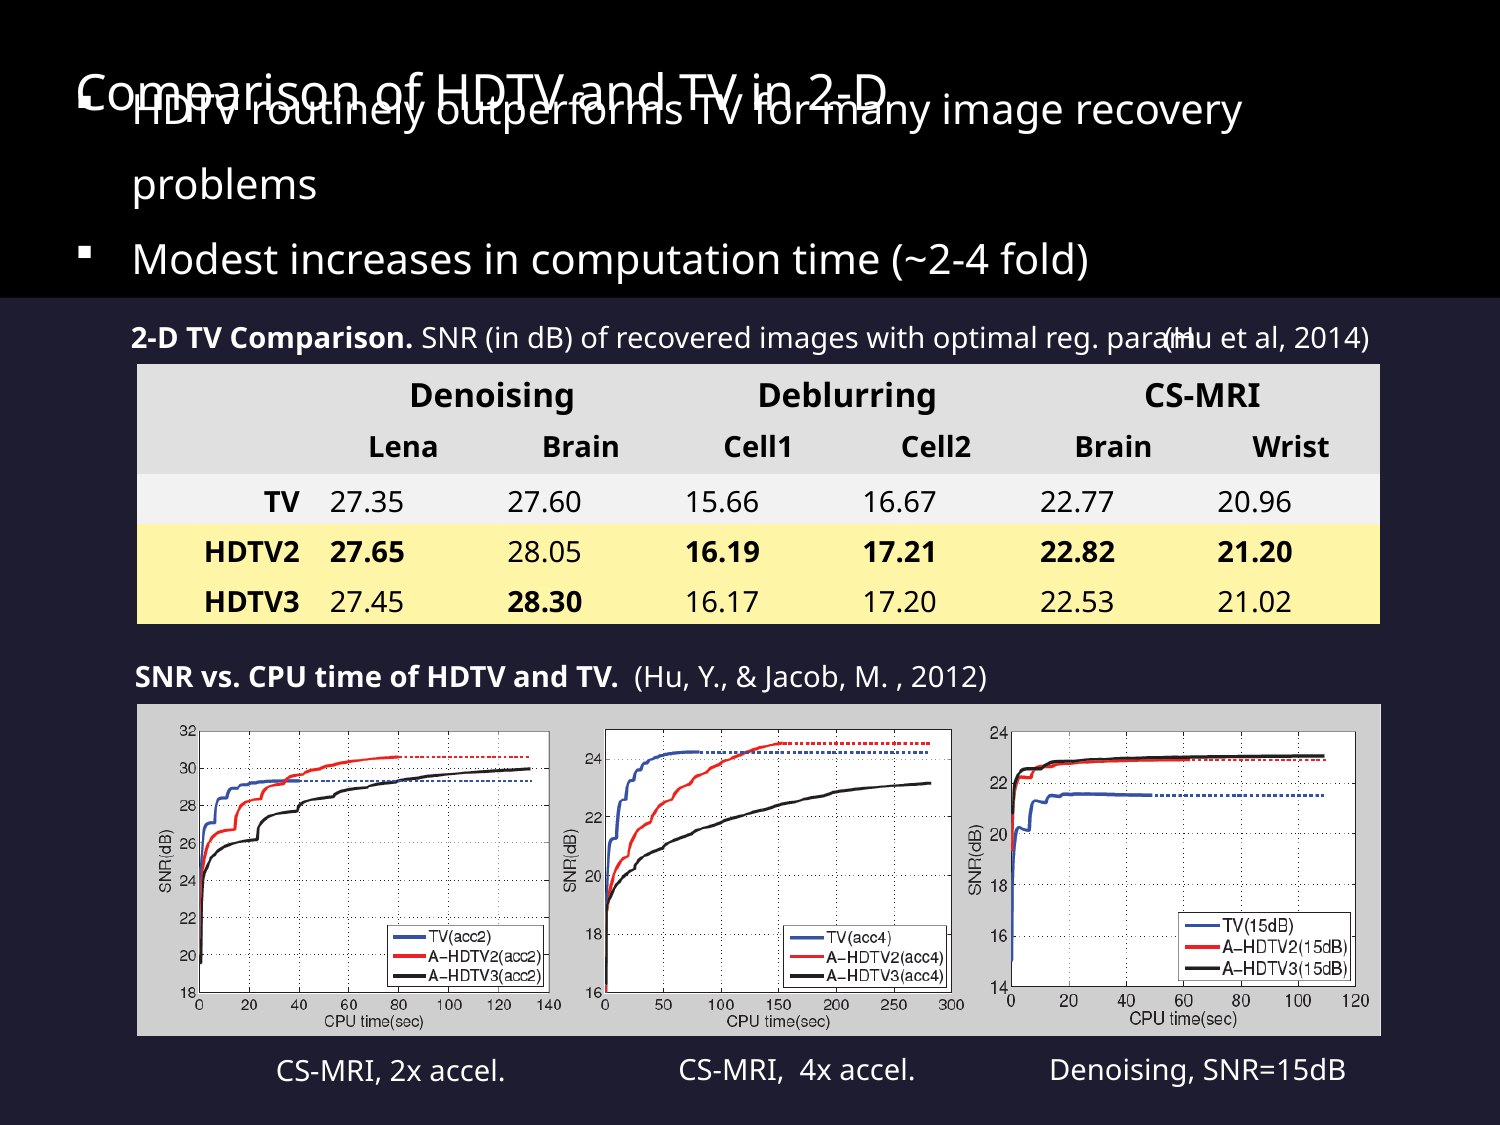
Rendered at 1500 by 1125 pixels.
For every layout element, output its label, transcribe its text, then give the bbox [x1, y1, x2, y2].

table_cell HDTV2 [137, 524, 315, 574]
table_cell 17.20 [847, 574, 1025, 624]
table_cell 21.02 [1202, 574, 1380, 624]
picture [137, 704, 1381, 1036]
table_cell HDTV3 [137, 574, 315, 624]
table_cell 22.82 [1025, 524, 1202, 574]
table_cell 27.60 [492, 474, 670, 524]
table_header CS-MRI [1025, 364, 1380, 419]
text_box 2-D TV Comparison. SNR (in dB) of recovered images with optimal reg. param. [116, 312, 1149, 363]
text_box Comparison of HDTV and TV in 2-D [59, 0, 1410, 134]
table_cell 16.67 [847, 474, 1025, 524]
table_cell Wrist [1202, 419, 1380, 474]
text_box HDTV routinely outperforms TV for many image recovery problems Modest increases in computation time (~2-4 fold) [59, 134, 1410, 298]
table_header Deblurring [670, 364, 1025, 419]
table_cell 16.17 [670, 574, 847, 624]
table_cell Cell1 [670, 419, 847, 474]
table_cell Lena [315, 419, 492, 474]
text_box Denoising, SNR=15dB [1034, 1044, 1362, 1094]
table_cell TV [137, 474, 315, 524]
text_box CS-MRI, 2x accel. [261, 1044, 521, 1095]
text_box CS-MRI, 4x accel. [663, 1044, 931, 1094]
table_cell 21.20 [1202, 524, 1380, 574]
table_cell 22.53 [1025, 574, 1202, 624]
table_cell 28.30 [492, 574, 670, 624]
table_cell 22.77 [1025, 474, 1202, 524]
table_cell 16.19 [670, 524, 847, 574]
table_cell Cell2 [847, 419, 1025, 474]
table_cell 27.45 [315, 574, 492, 624]
text_box (Hu et al, 2014) [1149, 312, 1385, 363]
table_cell 20.96 [1202, 474, 1380, 524]
table_cell 27.65 [315, 524, 492, 574]
text_box SNR vs. CPU time of HDTV and TV. (Hu, Y., & Jacob, M. , 2012) [120, 651, 1383, 736]
table_header [137, 364, 315, 474]
text_box [0, 296, 1500, 1125]
table_cell Brain [492, 419, 670, 474]
table_cell 17.21 [847, 524, 1025, 574]
table_cell Brain [1025, 419, 1202, 474]
table_cell 28.05 [492, 524, 670, 574]
table_header Denoising [315, 364, 670, 419]
table_cell 27.35 [315, 474, 492, 524]
table_cell 15.66 [670, 474, 847, 524]
